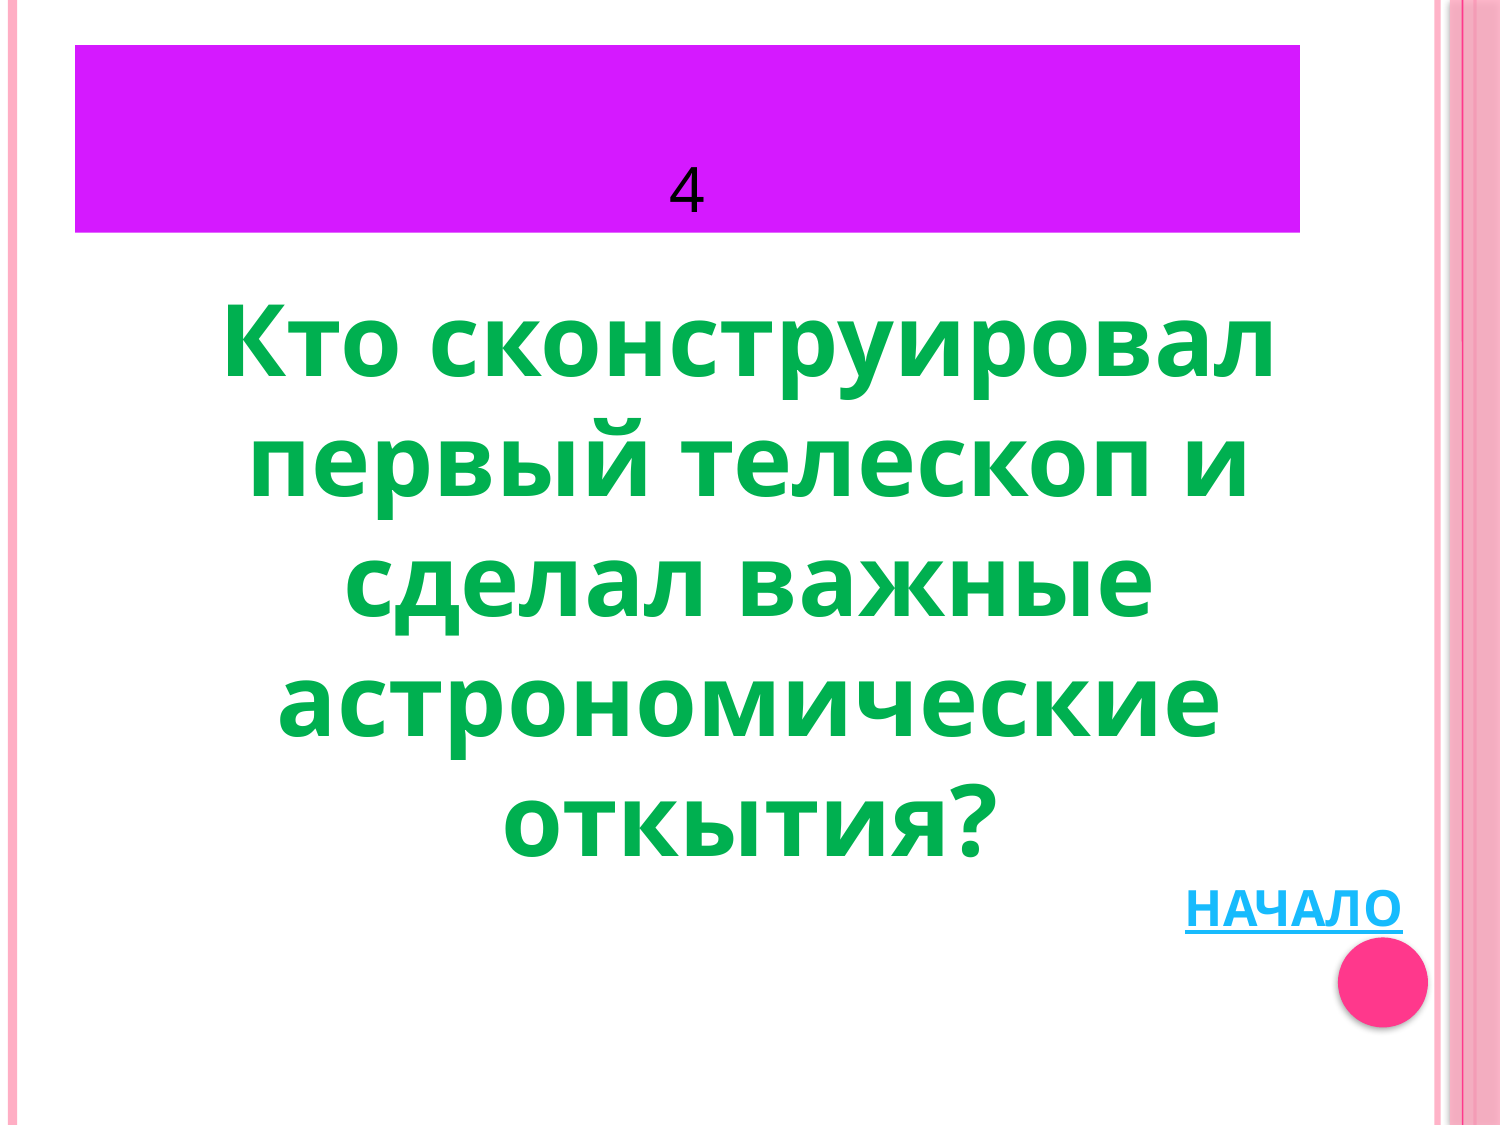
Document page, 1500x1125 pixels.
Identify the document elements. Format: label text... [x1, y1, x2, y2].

title 4 [75, 45, 1300, 233]
text_box Кто сконструировал первый телескоп и сделал важные астрономические откытия? НАЧАЛО [81, 269, 1418, 1073]
